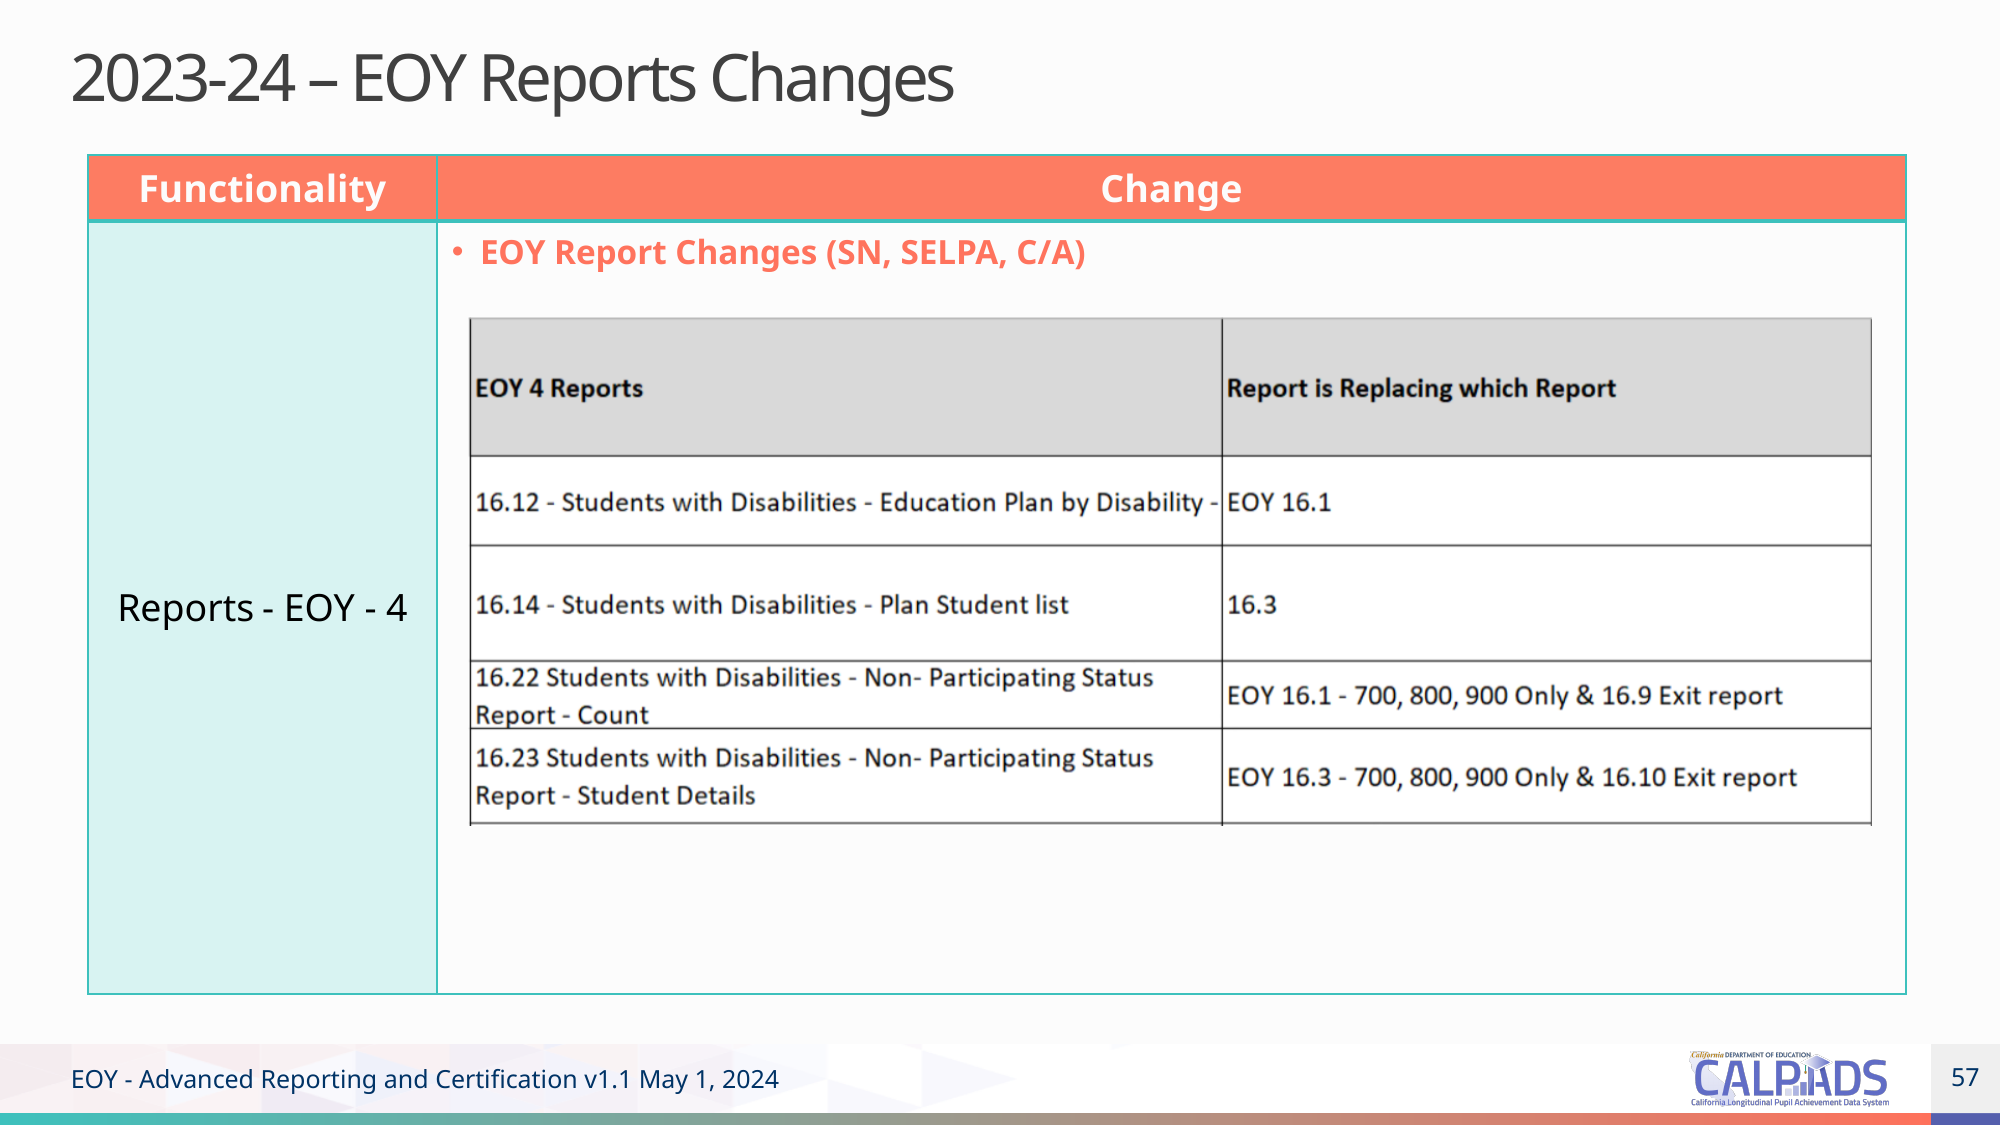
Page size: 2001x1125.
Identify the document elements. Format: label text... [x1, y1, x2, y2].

table_cell EOY Report Changes (SN, SELPA, C/A) [438, 223, 1905, 993]
footer EOY - Advanced Reporting and Certification v1.1 May 1, 2024 [70, 1044, 969, 1112]
picture [0, 1044, 1931, 1113]
title 2023-24 – EOY Reports Changes [70, 45, 1358, 117]
slide_number 57 [1931, 1044, 2000, 1114]
picture [468, 316, 1872, 826]
table_cell Reports - EOY - 4 [89, 223, 436, 993]
table_header Change [438, 156, 1905, 219]
table_header Functionality [89, 156, 436, 219]
